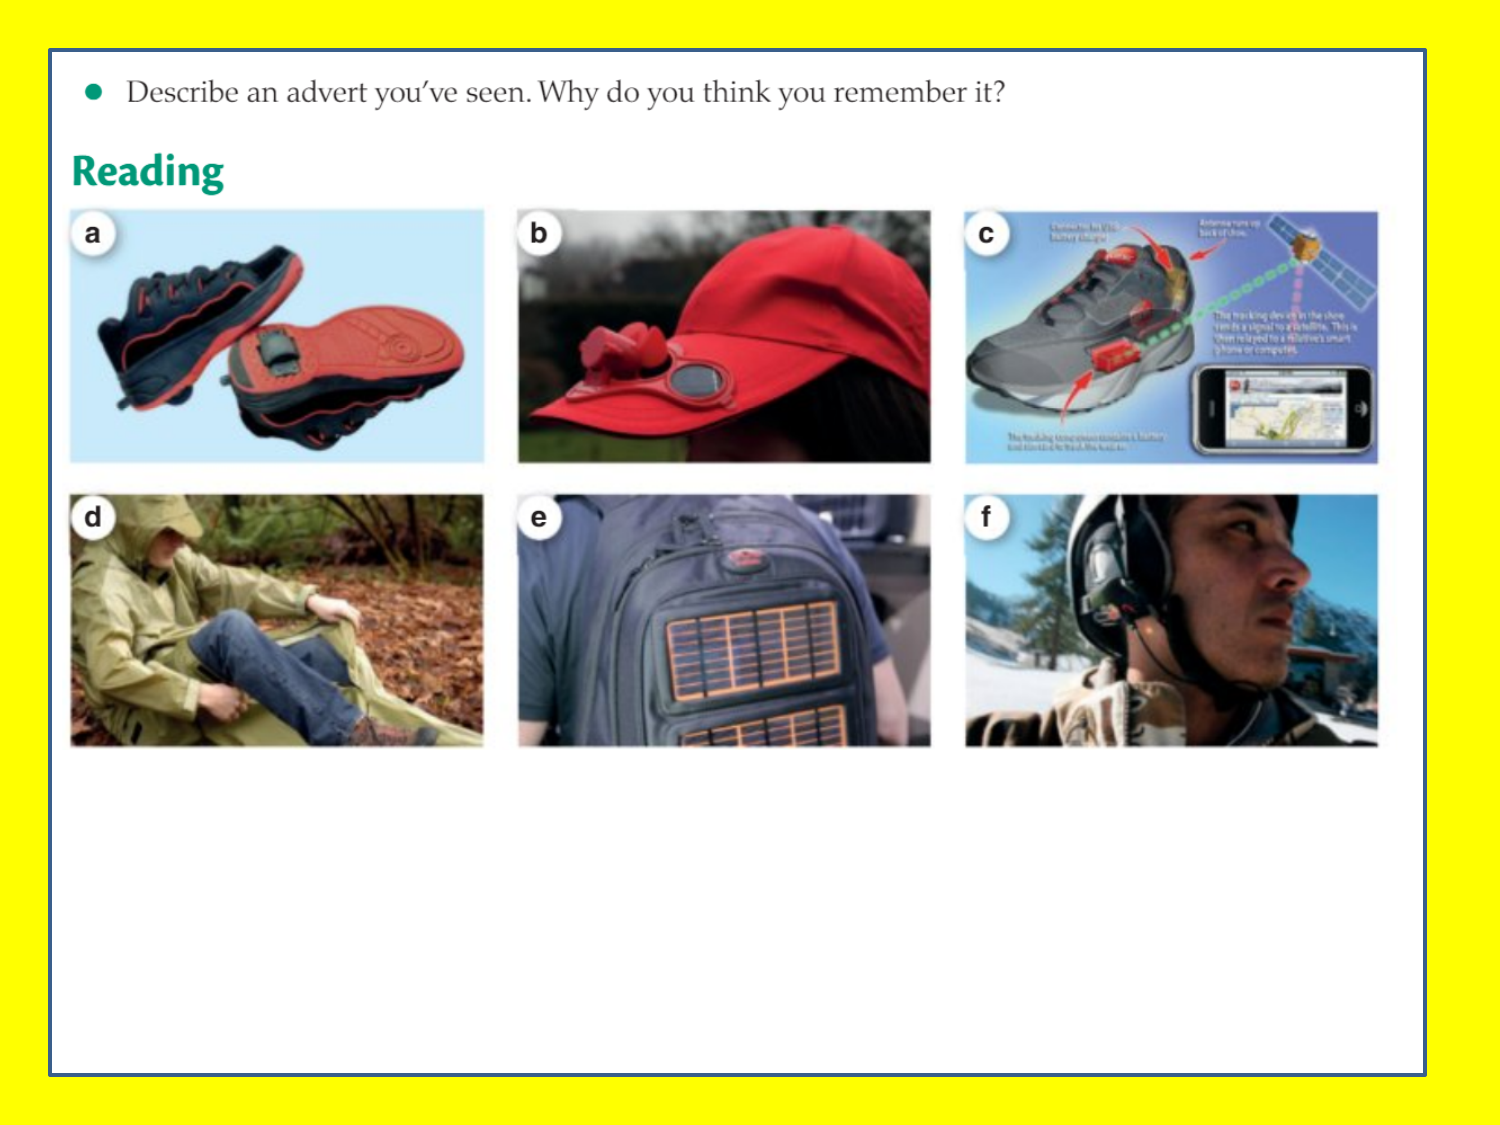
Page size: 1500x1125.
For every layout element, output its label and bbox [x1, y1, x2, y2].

text_box [48, 48, 1427, 1077]
picture [62, 74, 1398, 751]
